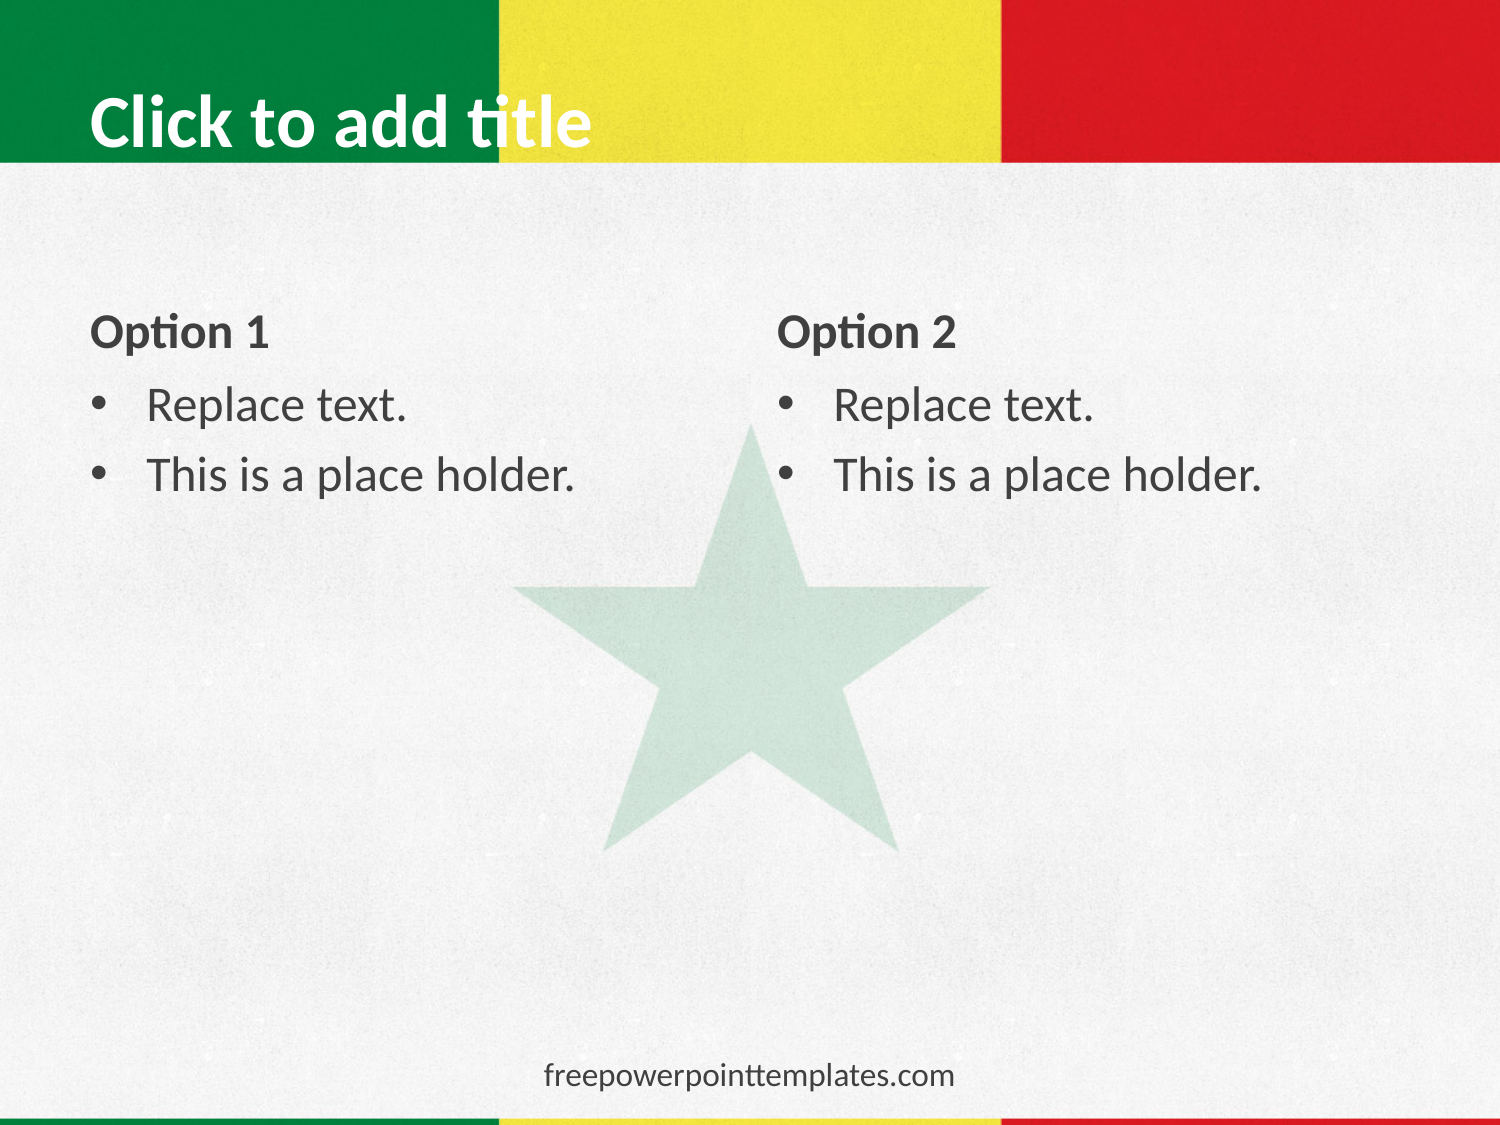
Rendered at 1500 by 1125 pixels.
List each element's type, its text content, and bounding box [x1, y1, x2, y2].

list Option 1 [75, 261, 738, 364]
title Click to add title [75, 24, 1425, 212]
list Replace text. This is a place holder. [761, 364, 1425, 988]
picture [0, 0, 1500, 1125]
list Option 2 [761, 261, 1425, 364]
list Replace text. This is a place holder. [75, 364, 738, 988]
footer freepowerpointtemplates.com [512, 1042, 988, 1103]
